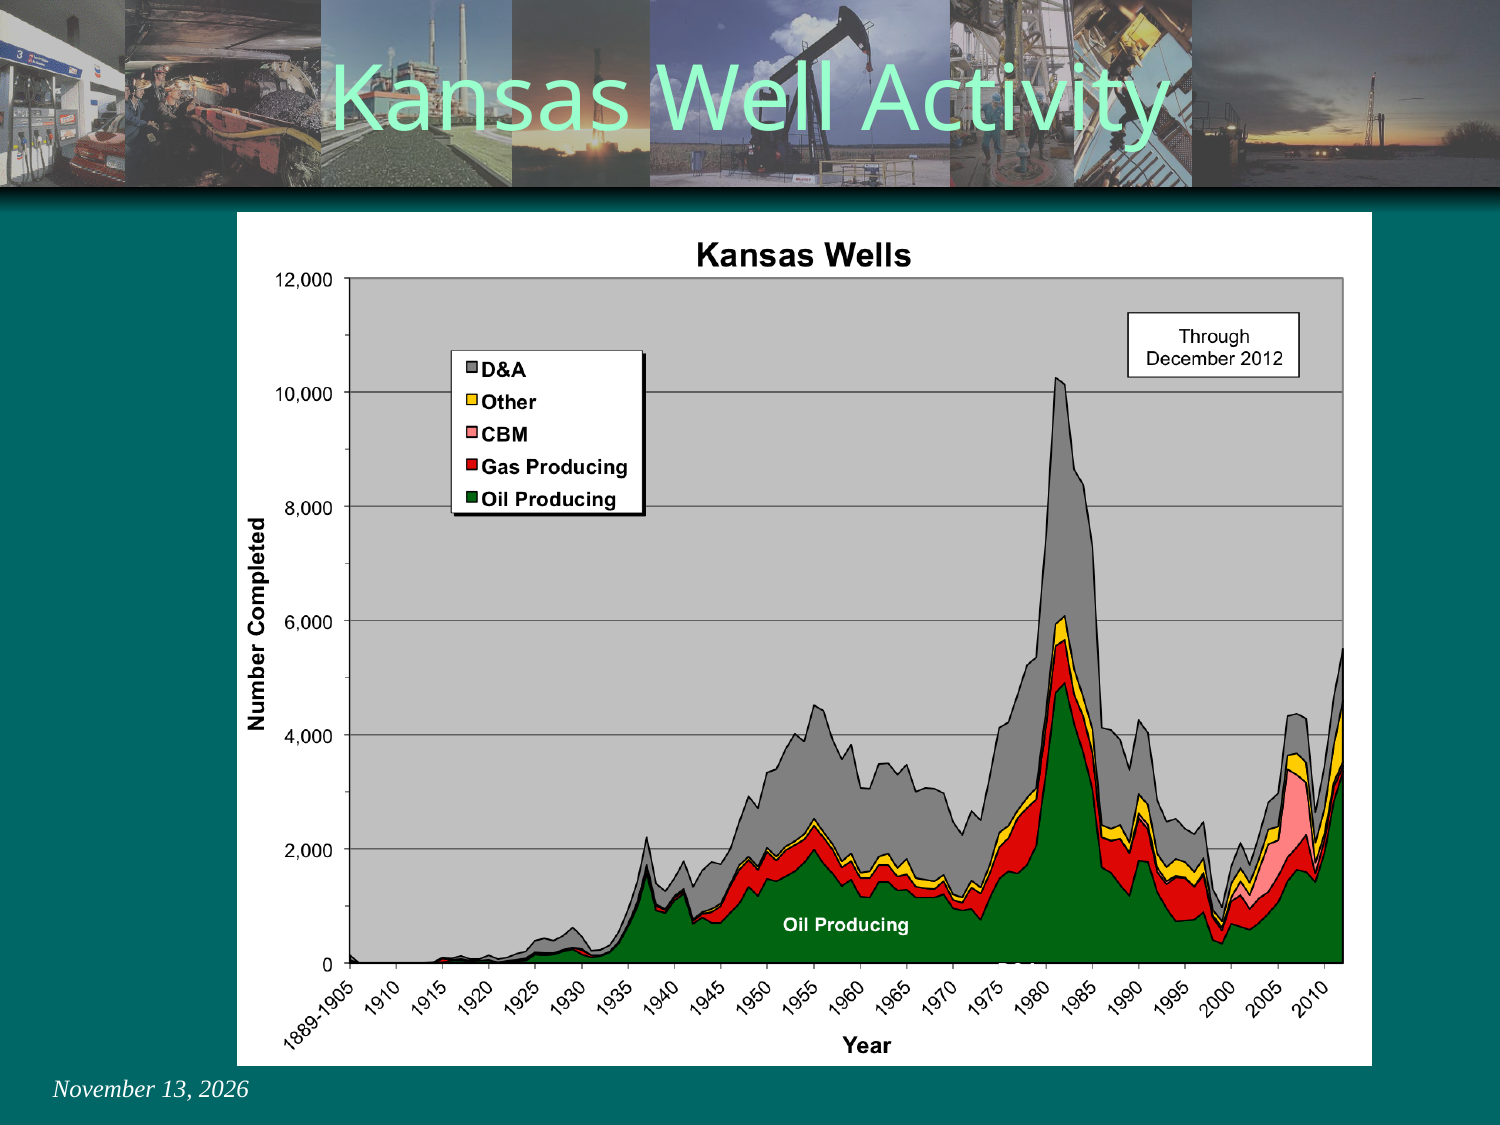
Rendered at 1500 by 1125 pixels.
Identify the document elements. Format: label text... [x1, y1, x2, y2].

title Kansas Well Activity [112, 0, 1388, 188]
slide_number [37, 1049, 350, 1125]
picture [237, 212, 1373, 1066]
